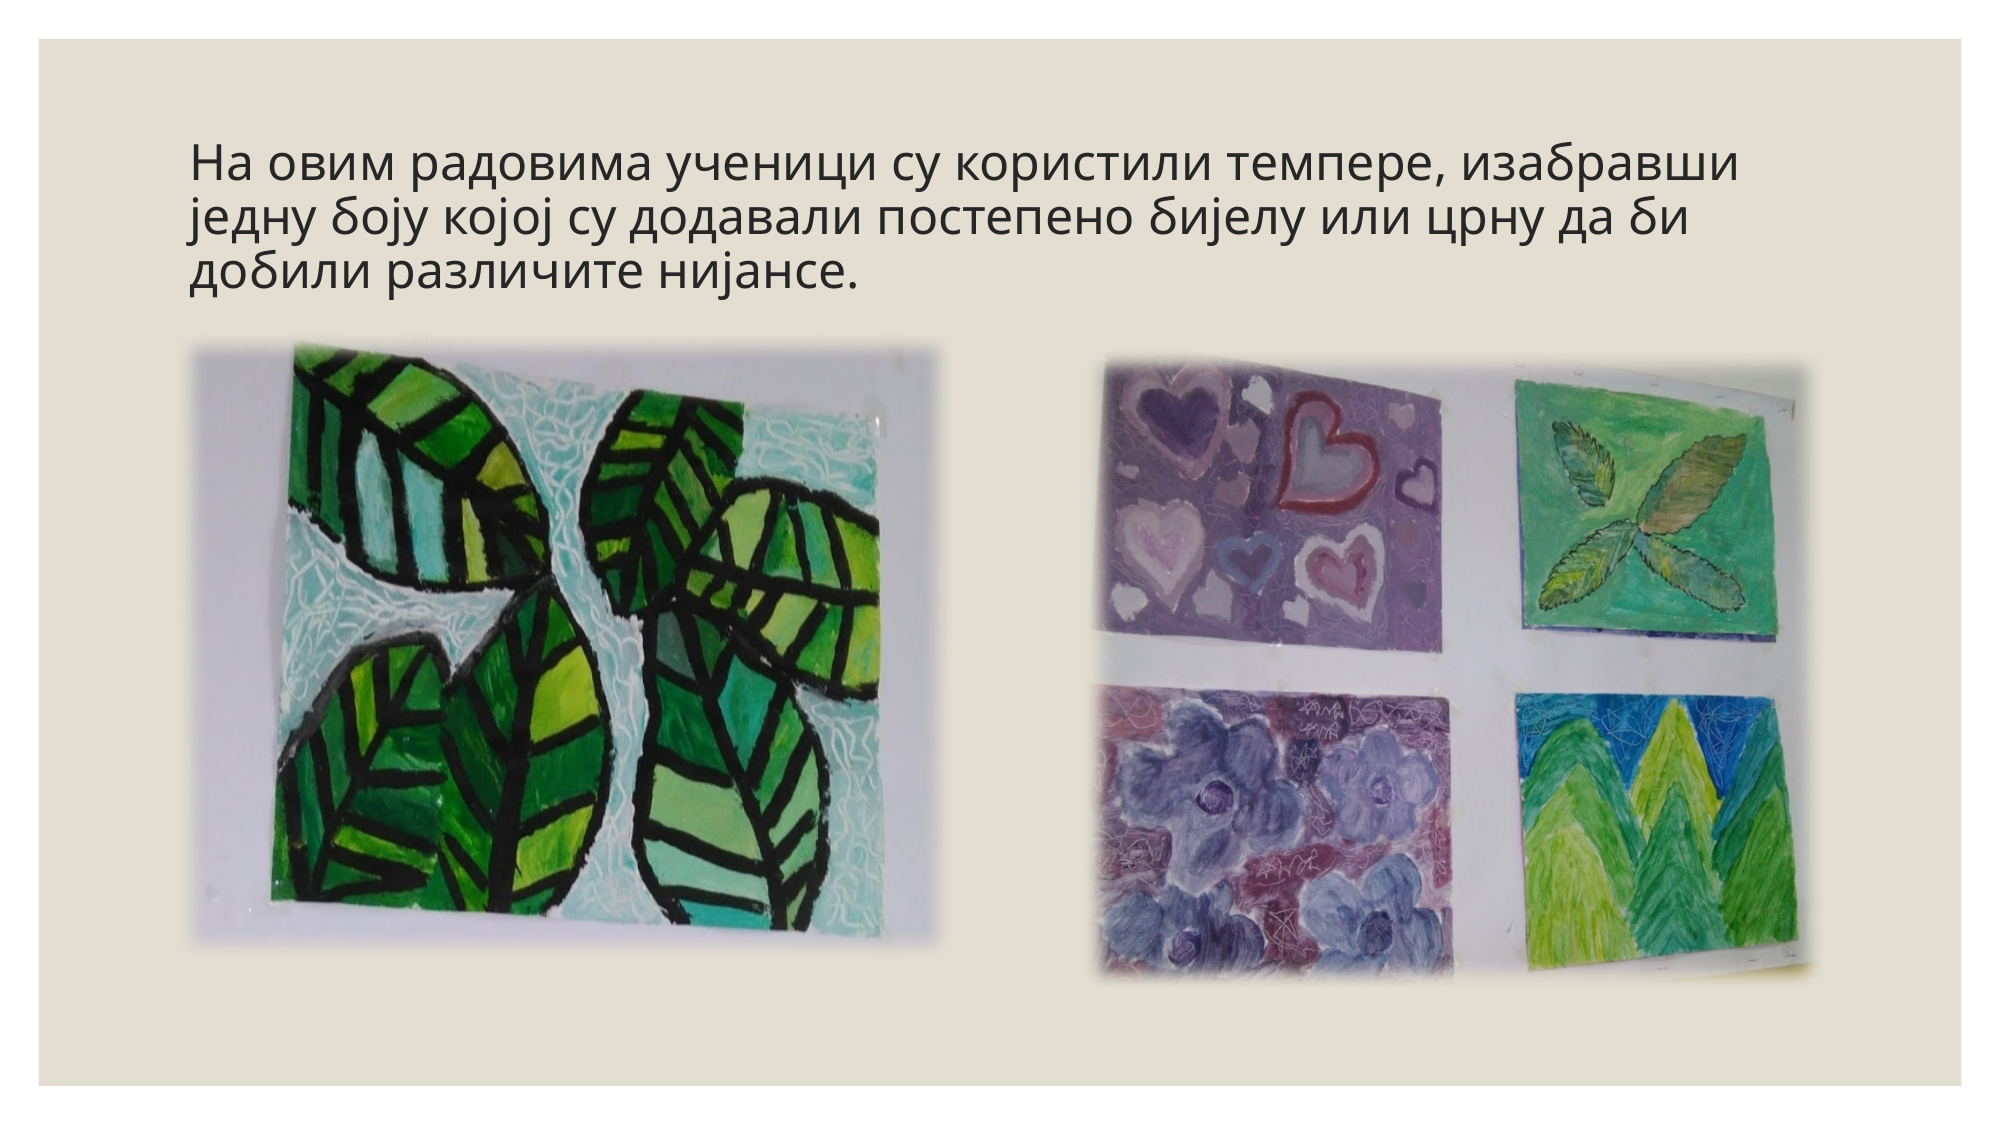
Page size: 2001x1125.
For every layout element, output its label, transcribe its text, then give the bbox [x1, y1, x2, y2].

title На овим радовима ученици су користили темпере, изабравши једну боју којој су додавали постепено бијелу или црну да би добили различите нијансе. [174, 105, 1825, 331]
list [174, 330, 955, 962]
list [1083, 348, 1825, 989]
